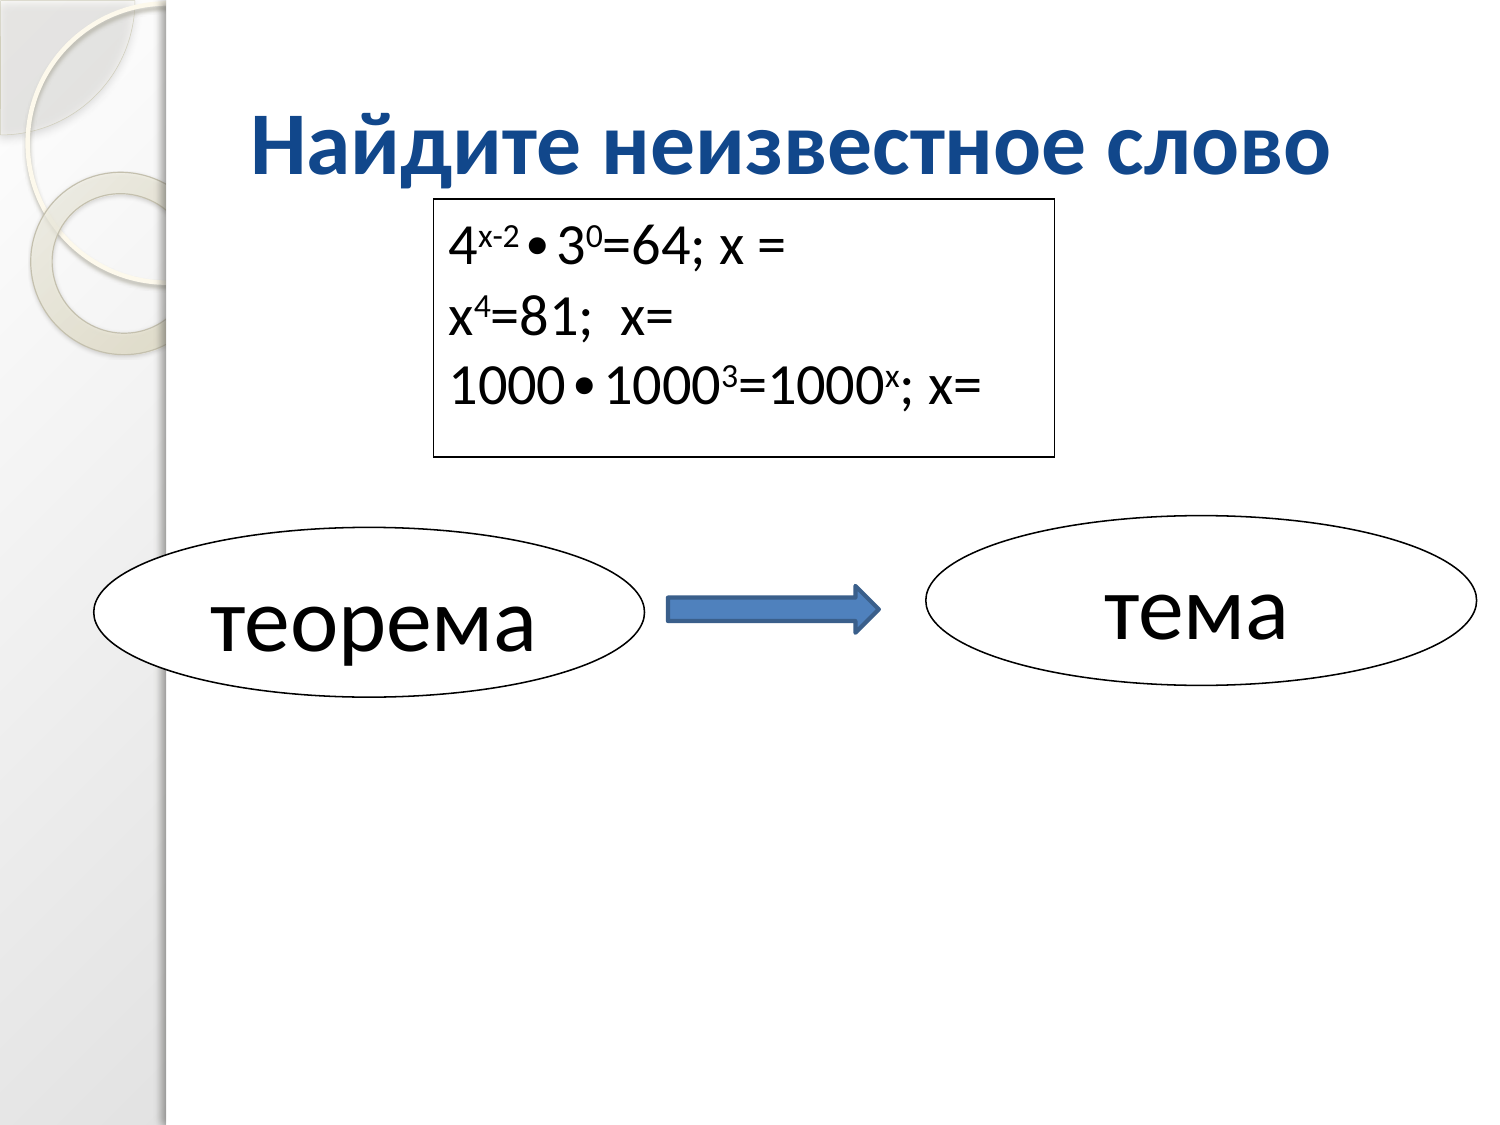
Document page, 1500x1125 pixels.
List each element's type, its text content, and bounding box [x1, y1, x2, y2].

text_box [665, 583, 881, 635]
text_box тема [925, 515, 1477, 686]
text_box 4х-2∙30=64; х = х4=81; х= 1000∙10003=1000х; х= [433, 199, 1055, 457]
title Найдите неизвестное слово [235, 45, 1466, 233]
text_box теорема [93, 527, 645, 698]
